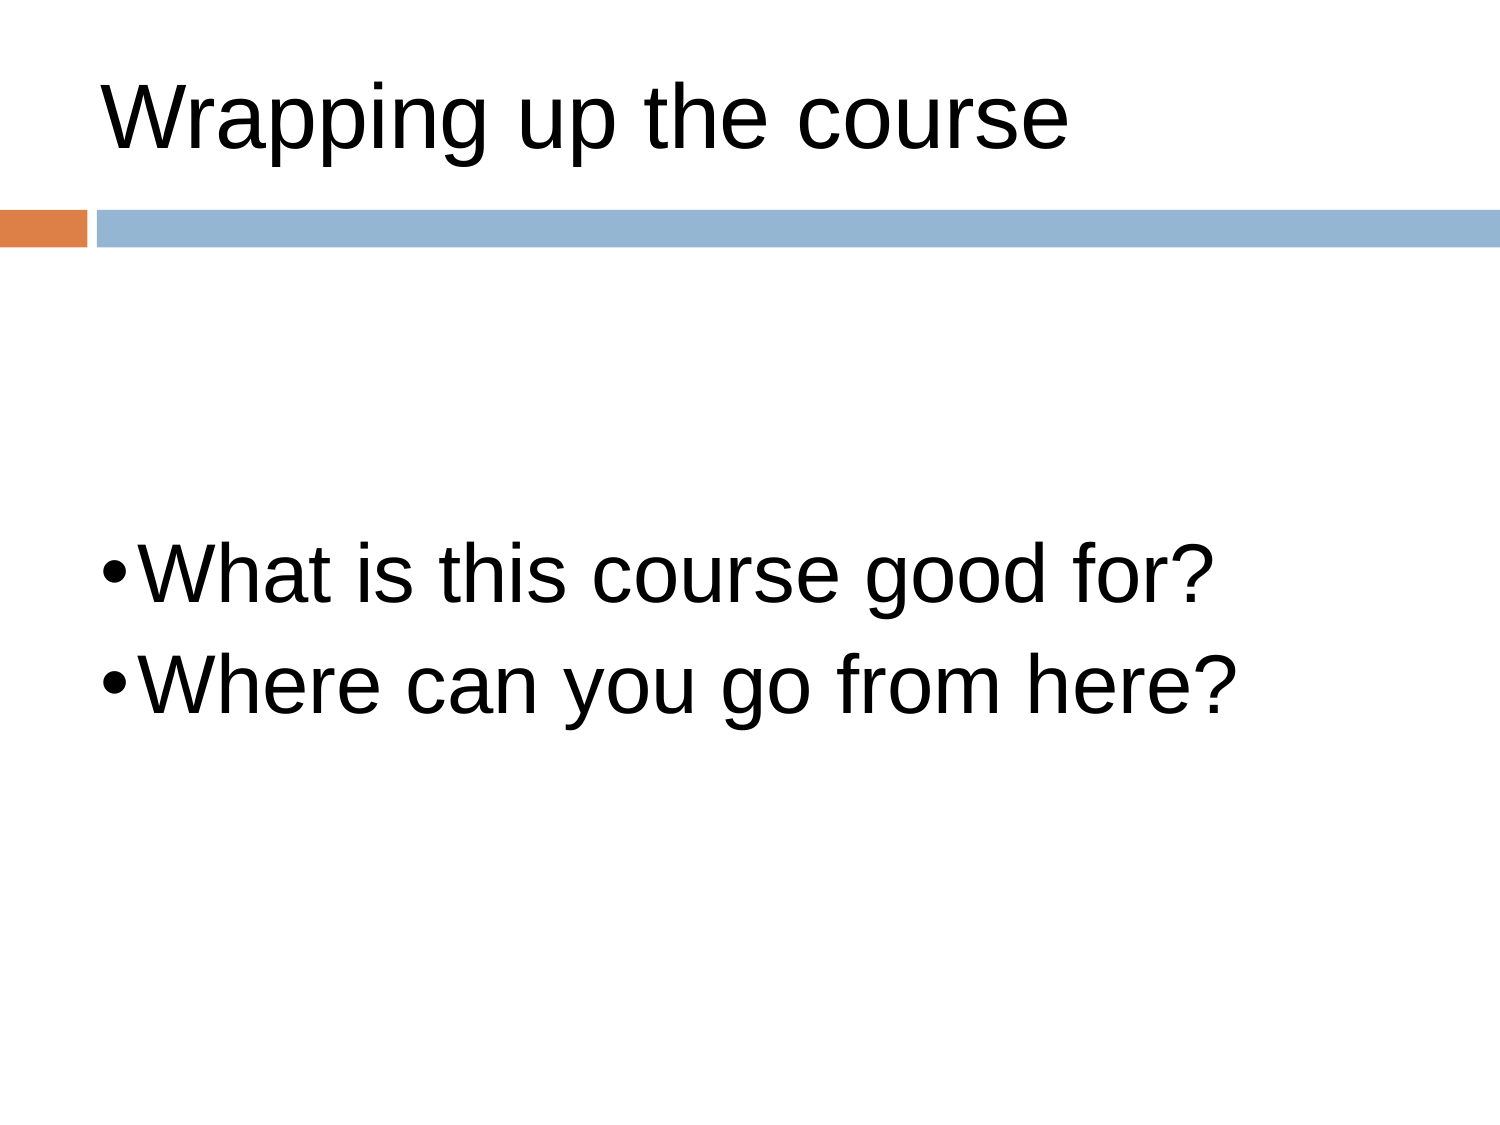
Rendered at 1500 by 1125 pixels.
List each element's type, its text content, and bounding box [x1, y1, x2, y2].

subtitle What is this course good for? Where can you go from here? [100, 262, 1438, 1000]
title Wrapping up the course [100, 37, 1438, 200]
